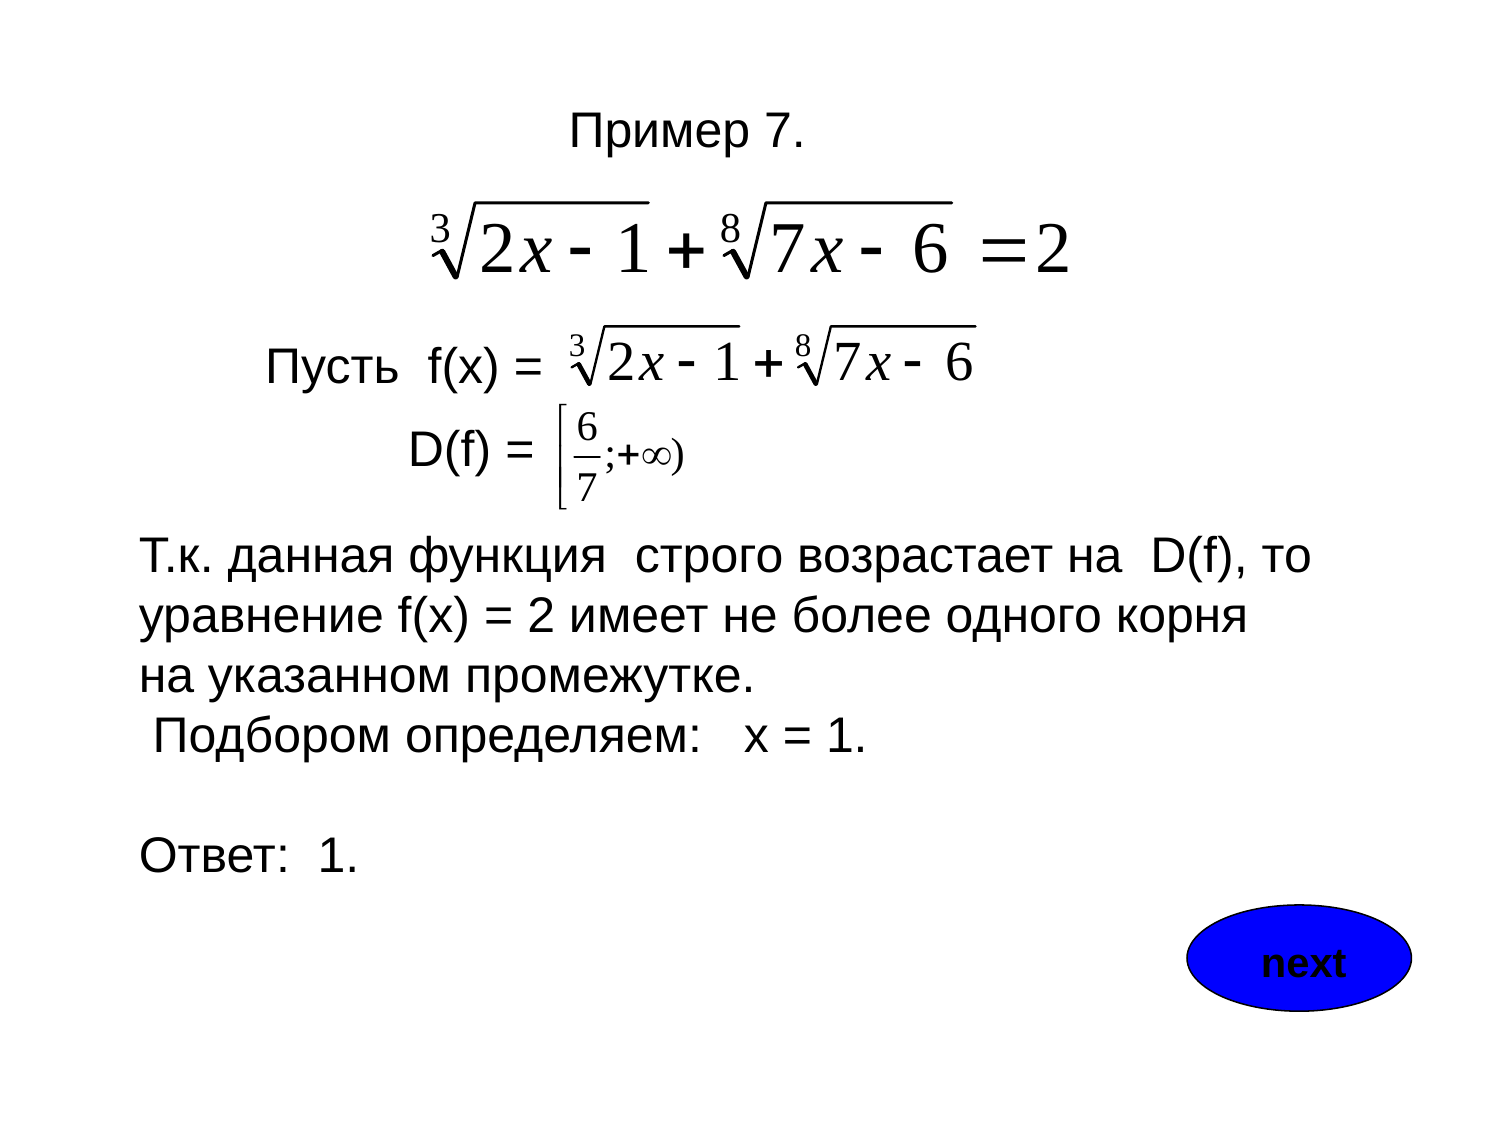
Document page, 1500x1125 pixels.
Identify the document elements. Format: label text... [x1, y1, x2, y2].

text_box Пример 7. [553, 90, 821, 185]
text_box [371, 396, 692, 518]
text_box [560, 314, 987, 400]
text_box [419, 186, 1081, 297]
text_box Т.к. данная функция строго возрастает на D(f), то уравнение f(x) = 2 имеет не более одного корня на указанном промежутке. Подбором определяем: х = 1. Ответ: 1. [123, 515, 1337, 1000]
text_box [1186, 904, 1412, 1012]
text_box Пусть f(x) = [250, 326, 555, 402]
